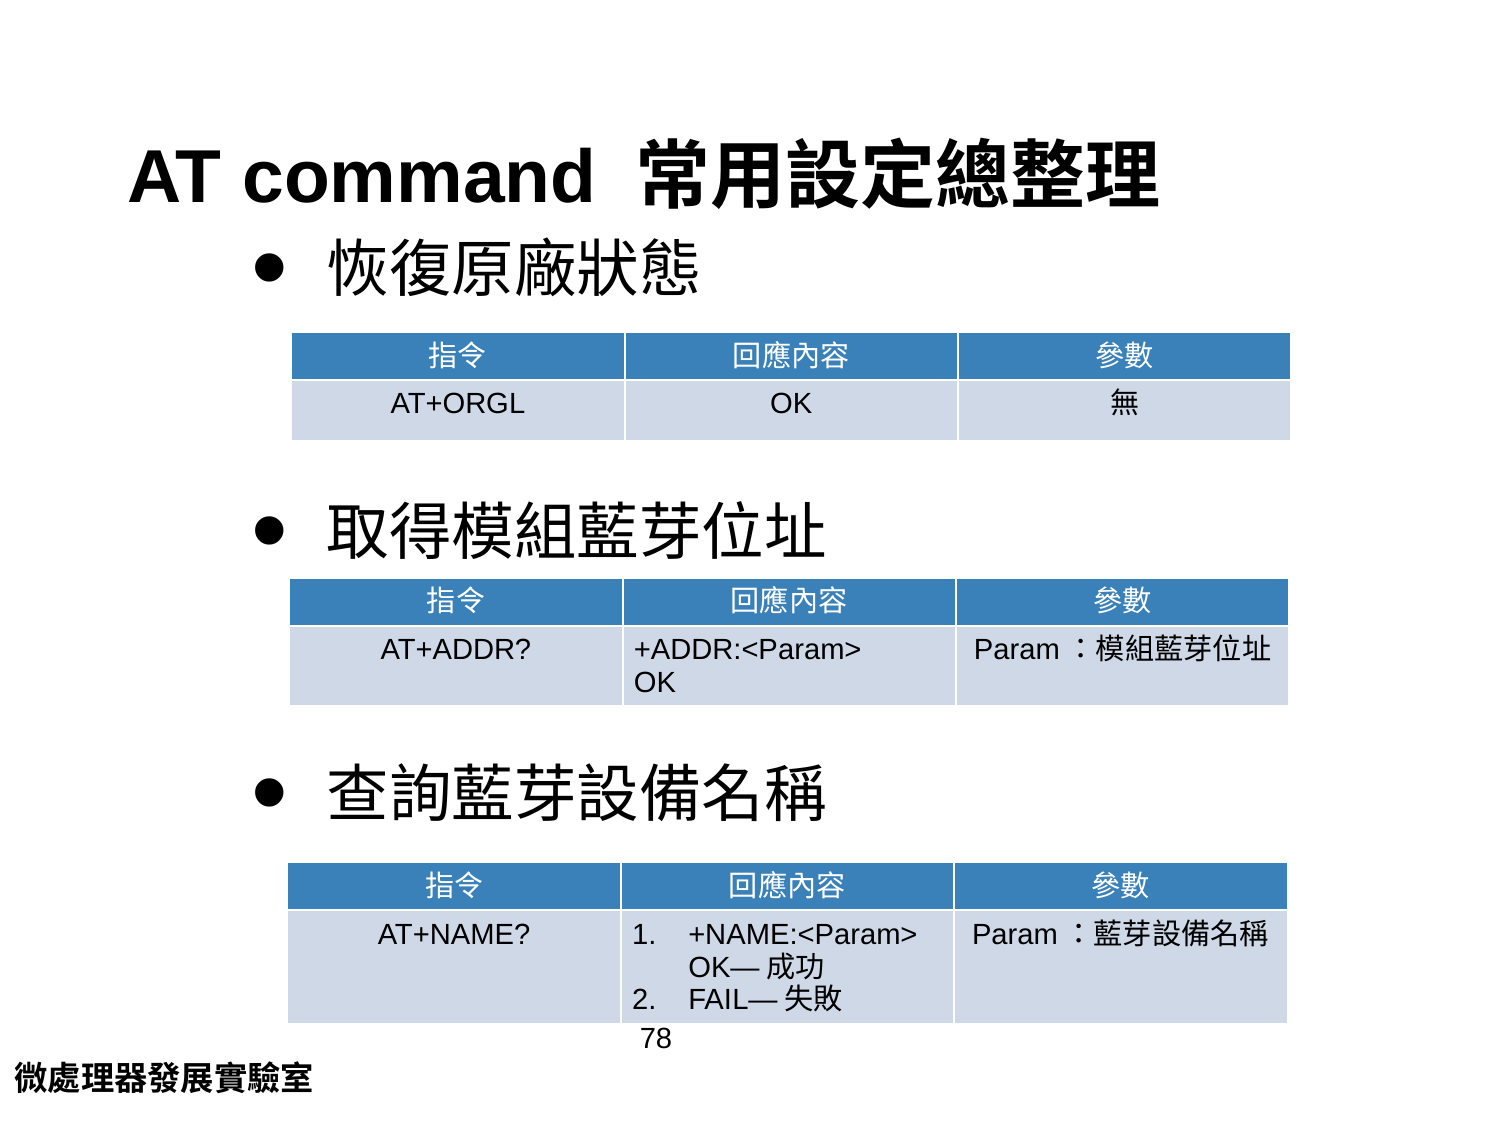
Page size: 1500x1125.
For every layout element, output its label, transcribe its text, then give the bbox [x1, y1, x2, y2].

table_cell 無 [959, 381, 1290, 440]
table_cell AT+ORGL [292, 381, 624, 440]
table_header 回應內容 [622, 863, 953, 909]
table_cell Param：模組藍芽位址 [957, 627, 1288, 705]
footer 微處理器發展實驗室 [0, 1050, 1500, 1125]
table_header 指令 [290, 579, 622, 625]
table_header 指令 [292, 333, 624, 379]
table_cell +ADDR:<Param> OK [624, 627, 955, 705]
title AT command 常用設定總整理 [75, 45, 1425, 233]
table_header 參數 [955, 863, 1287, 909]
slide_number 78 [624, 1024, 925, 1050]
table_cell Param：藍芽設備名稱 [955, 911, 1287, 1023]
table_header 回應內容 [624, 579, 955, 625]
table_header 指令 [288, 863, 620, 909]
table_header 回應內容 [626, 333, 957, 379]
table_header 參數 [957, 579, 1288, 625]
table_cell OK [626, 381, 957, 440]
table_cell AT+ADDR? [290, 627, 622, 705]
table_cell AT+NAME? [288, 911, 620, 1023]
table_cell +NAME:<Param> OK―成功 FAIL―失敗 [622, 911, 953, 1023]
table_header 參數 [959, 333, 1290, 379]
list 恢復原廠狀態 取得模組藍芽位址 查詢藍芽設備名稱 [227, 214, 1416, 1050]
